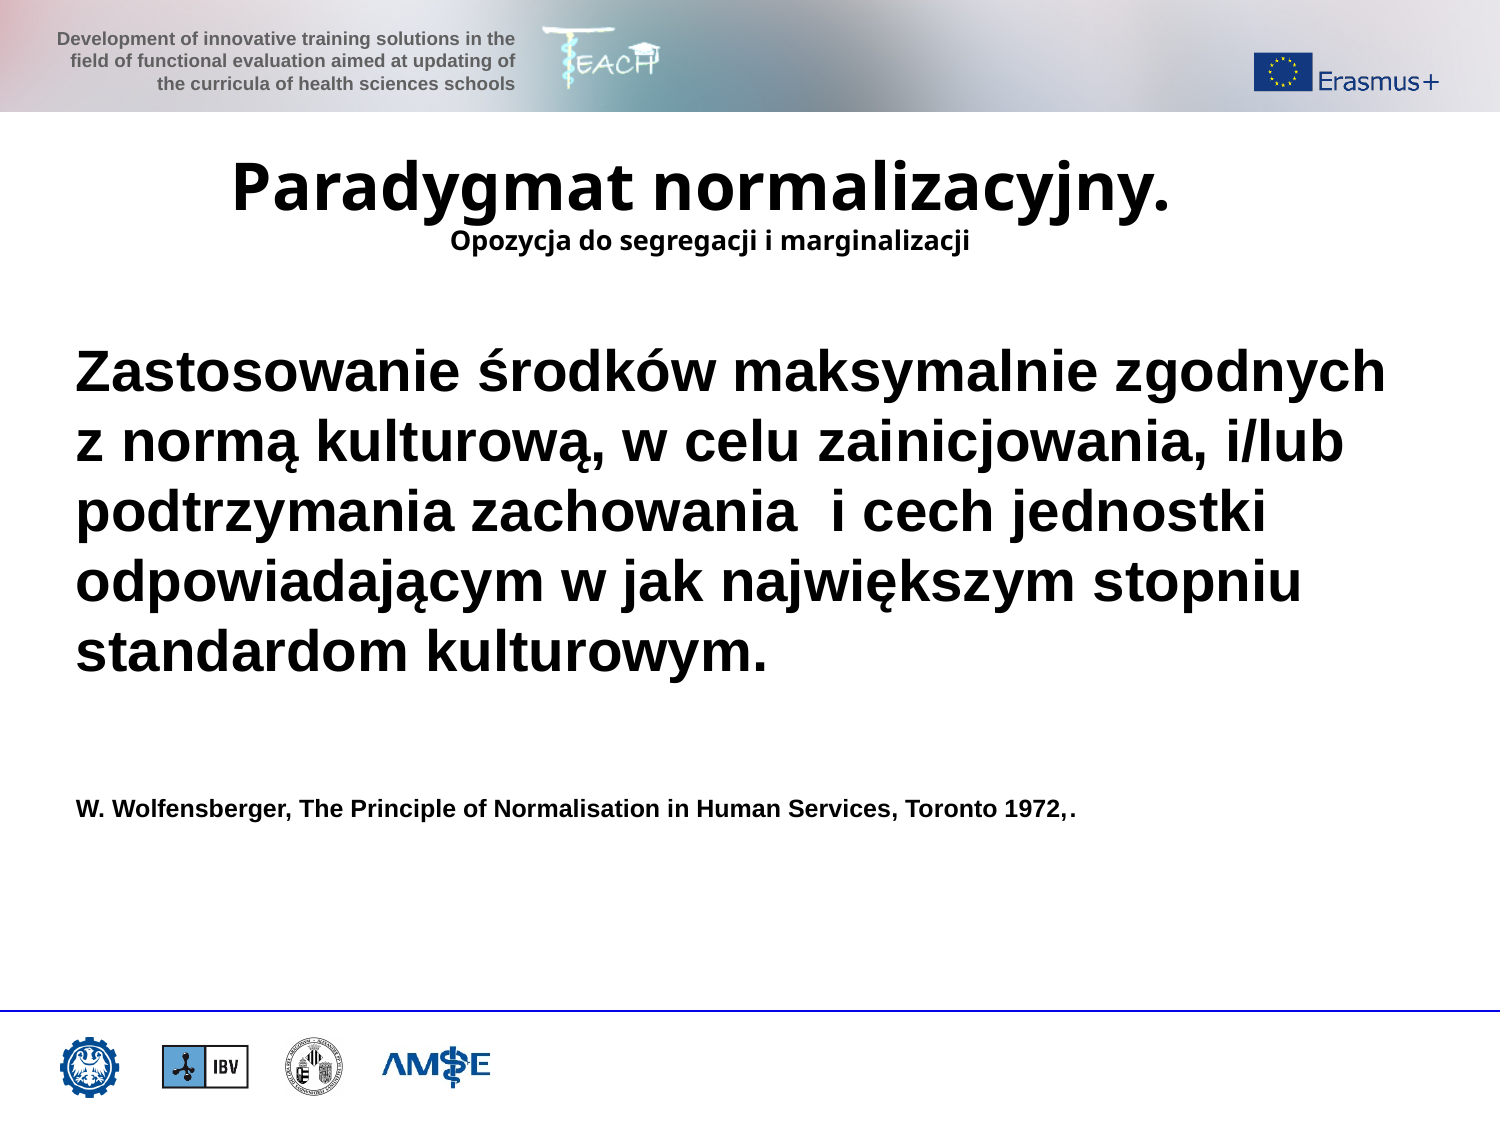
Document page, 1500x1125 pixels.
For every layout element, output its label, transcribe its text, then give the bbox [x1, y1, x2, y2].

picture [0, 0, 1500, 112]
text_box Zastosowanie środków maksymalnie zgodnych z normą kulturową, w celu zainicjowania, i/lub podtrzymania zachowania i cech jednostki odpowiadającym w jak największym stopniu standardom kulturowym. W. Wolfensberger, The Principle of Normalisation in Human Services, Toronto 1972,. [30, 326, 1447, 953]
picture [284, 1036, 344, 1097]
picture [379, 1044, 491, 1089]
text_box Paradygmat normalizacyjny. Opozycja do segregacji i marginalizacji [29, 137, 1391, 266]
picture [53, 1035, 126, 1099]
picture [161, 1044, 249, 1089]
